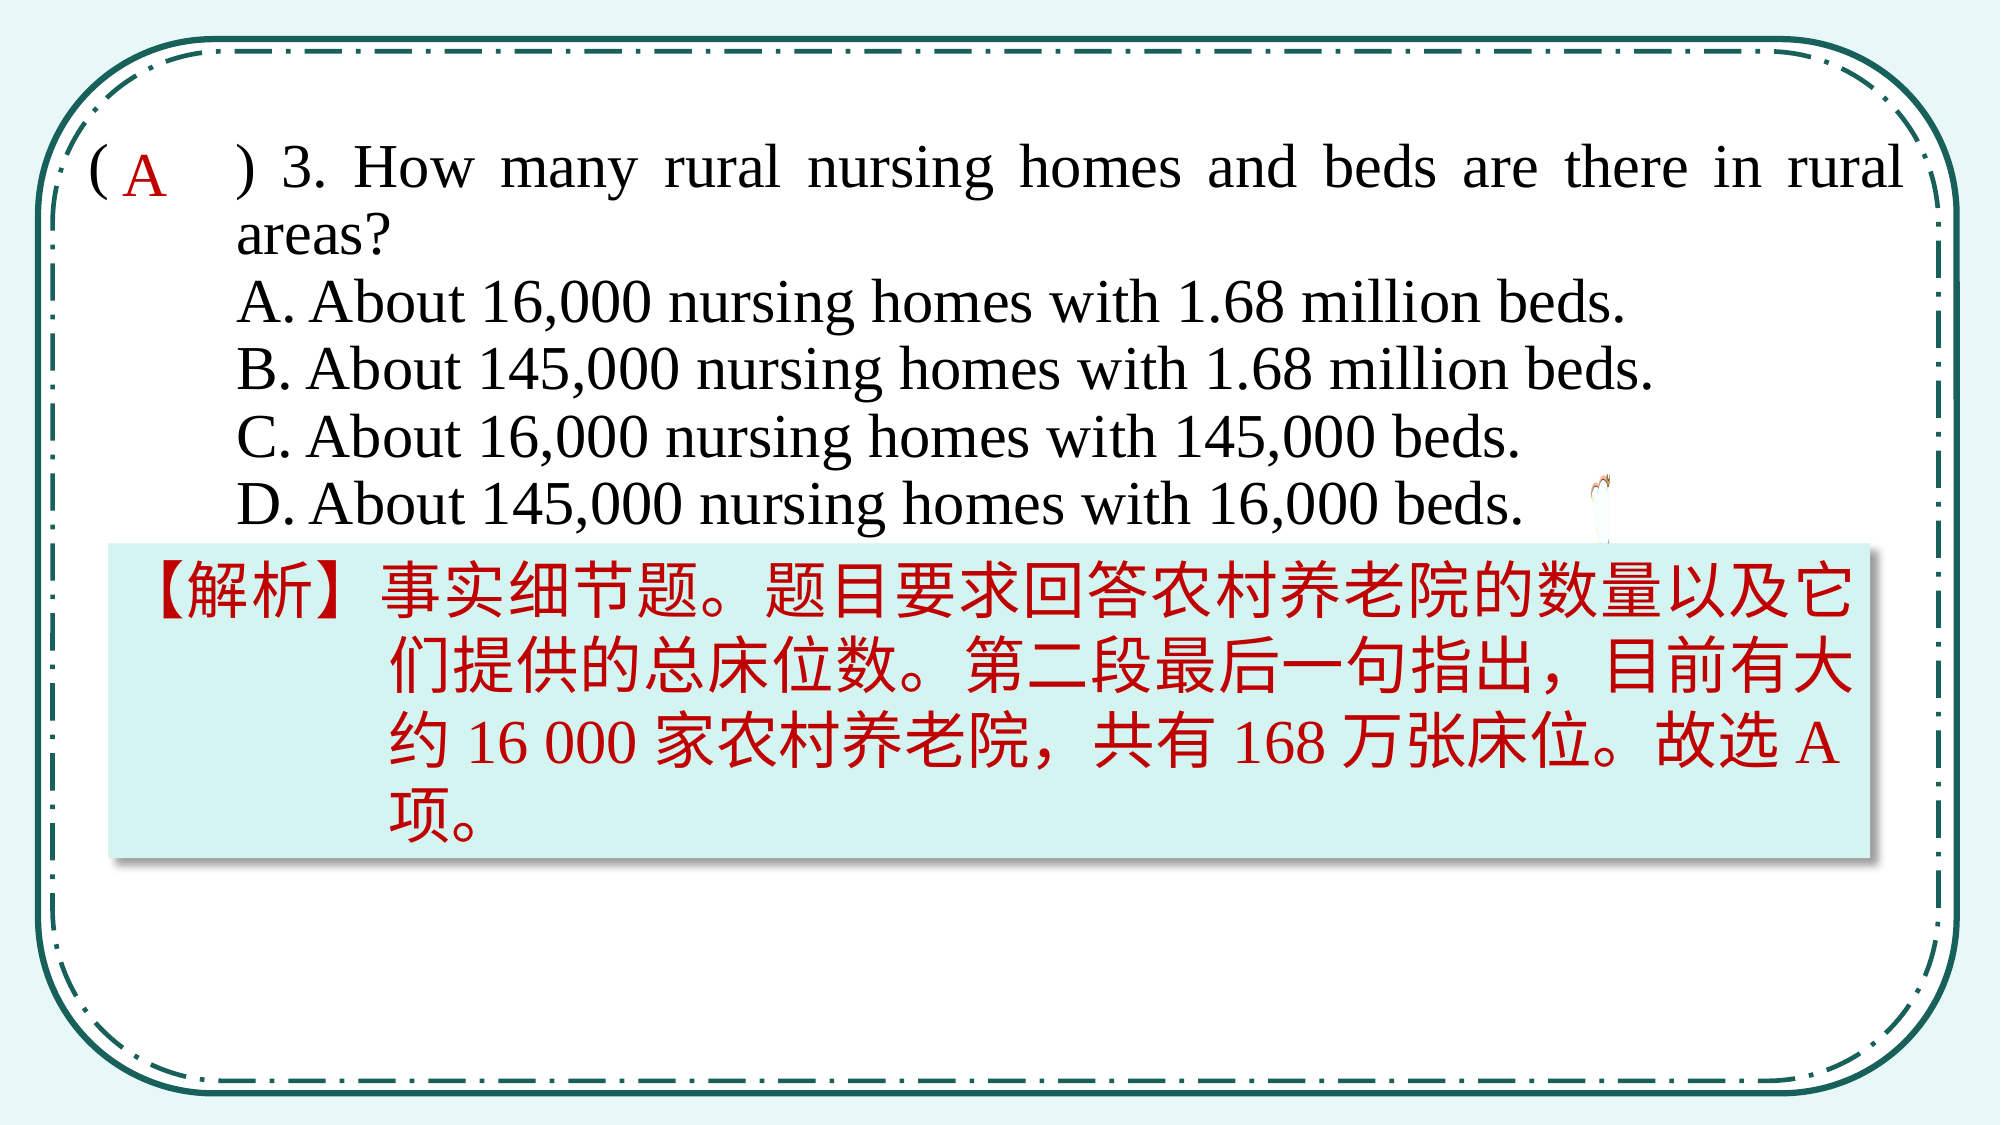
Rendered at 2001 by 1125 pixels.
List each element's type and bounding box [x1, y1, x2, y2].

picture [0, 0, 2000, 1125]
text_box [37, 38, 1958, 1094]
